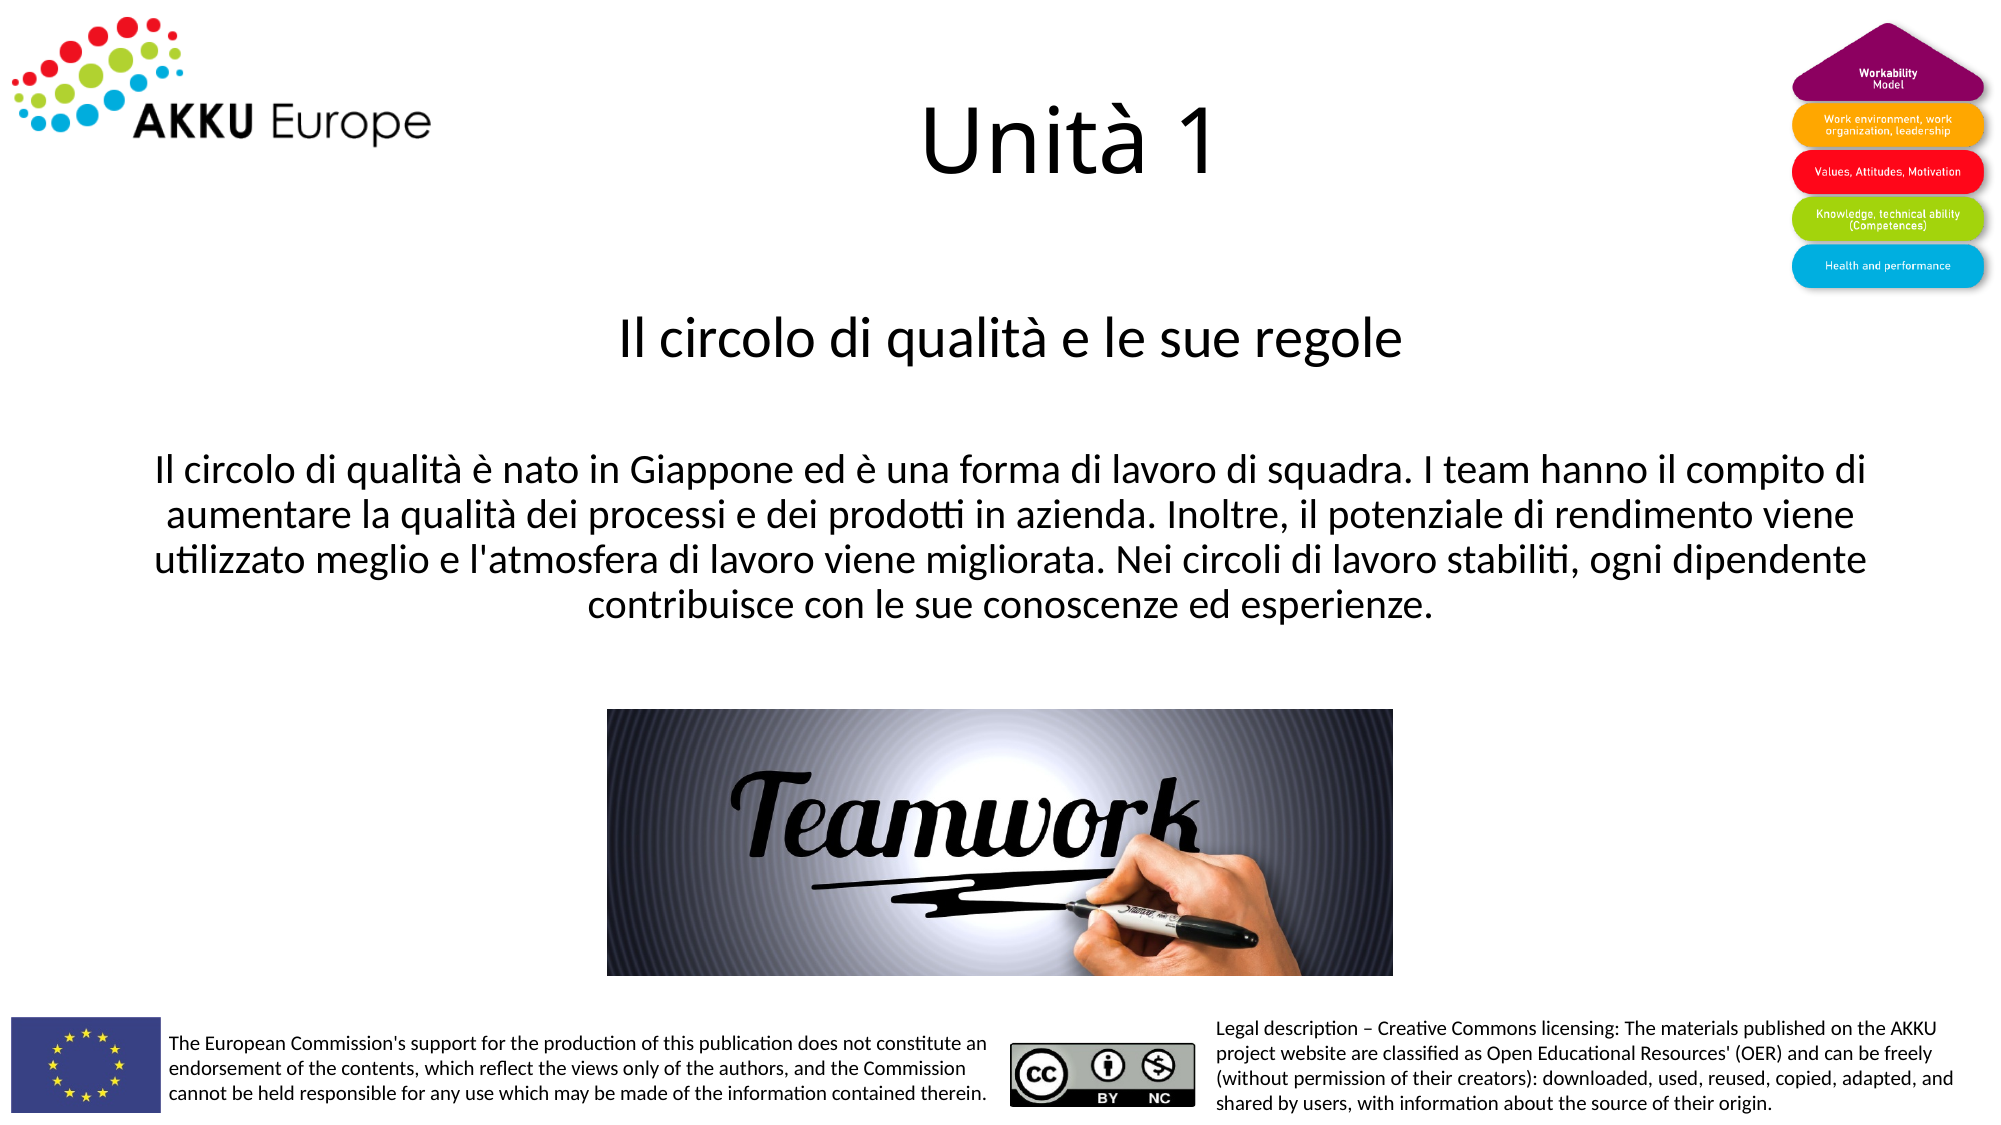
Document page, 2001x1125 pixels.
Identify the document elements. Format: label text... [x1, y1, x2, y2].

picture [1973, 276, 1984, 288]
picture [0, 5, 443, 160]
text_box Legal description – Creative Commons licensing: The materials published on the AKKU project website are classified as Open Educational Resources' (OER) and can be freely (without permission of their creators): downloaded, used, reused, copied, adapted, and shared by users, with information about the source of their origin. [1201, 1007, 1994, 1122]
picture [11, 1017, 161, 1113]
picture [607, 709, 1393, 976]
text_box The European Commission's support for the production of this publication does not constitute an endorsement of the contents, which reflect the views only of the authors, and the Commission cannot be held responsible for any use which may be made of the information contained therein. [161, 1022, 1011, 1113]
picture [1792, 23, 1984, 258]
picture [1792, 274, 1803, 288]
title Unità 1 [447, 51, 1722, 238]
list Il circolo di qualità e le sue regole Il circolo di qualità è nato in Giappone ed è una forma di lavoro di squadra. I team hanno il compito di aumentare la qualità dei processi e dei prodotti in azienda. Inoltre, il potenziale di rendimento viene utilizzato meglio e l'atmosfera di lavoro viene migliorata. Nei circoli di lavoro stabiliti, ogni dipendente contribuisce con le sue conoscenze ed esperienze. [137, 299, 1885, 668]
picture [1010, 1042, 1196, 1107]
